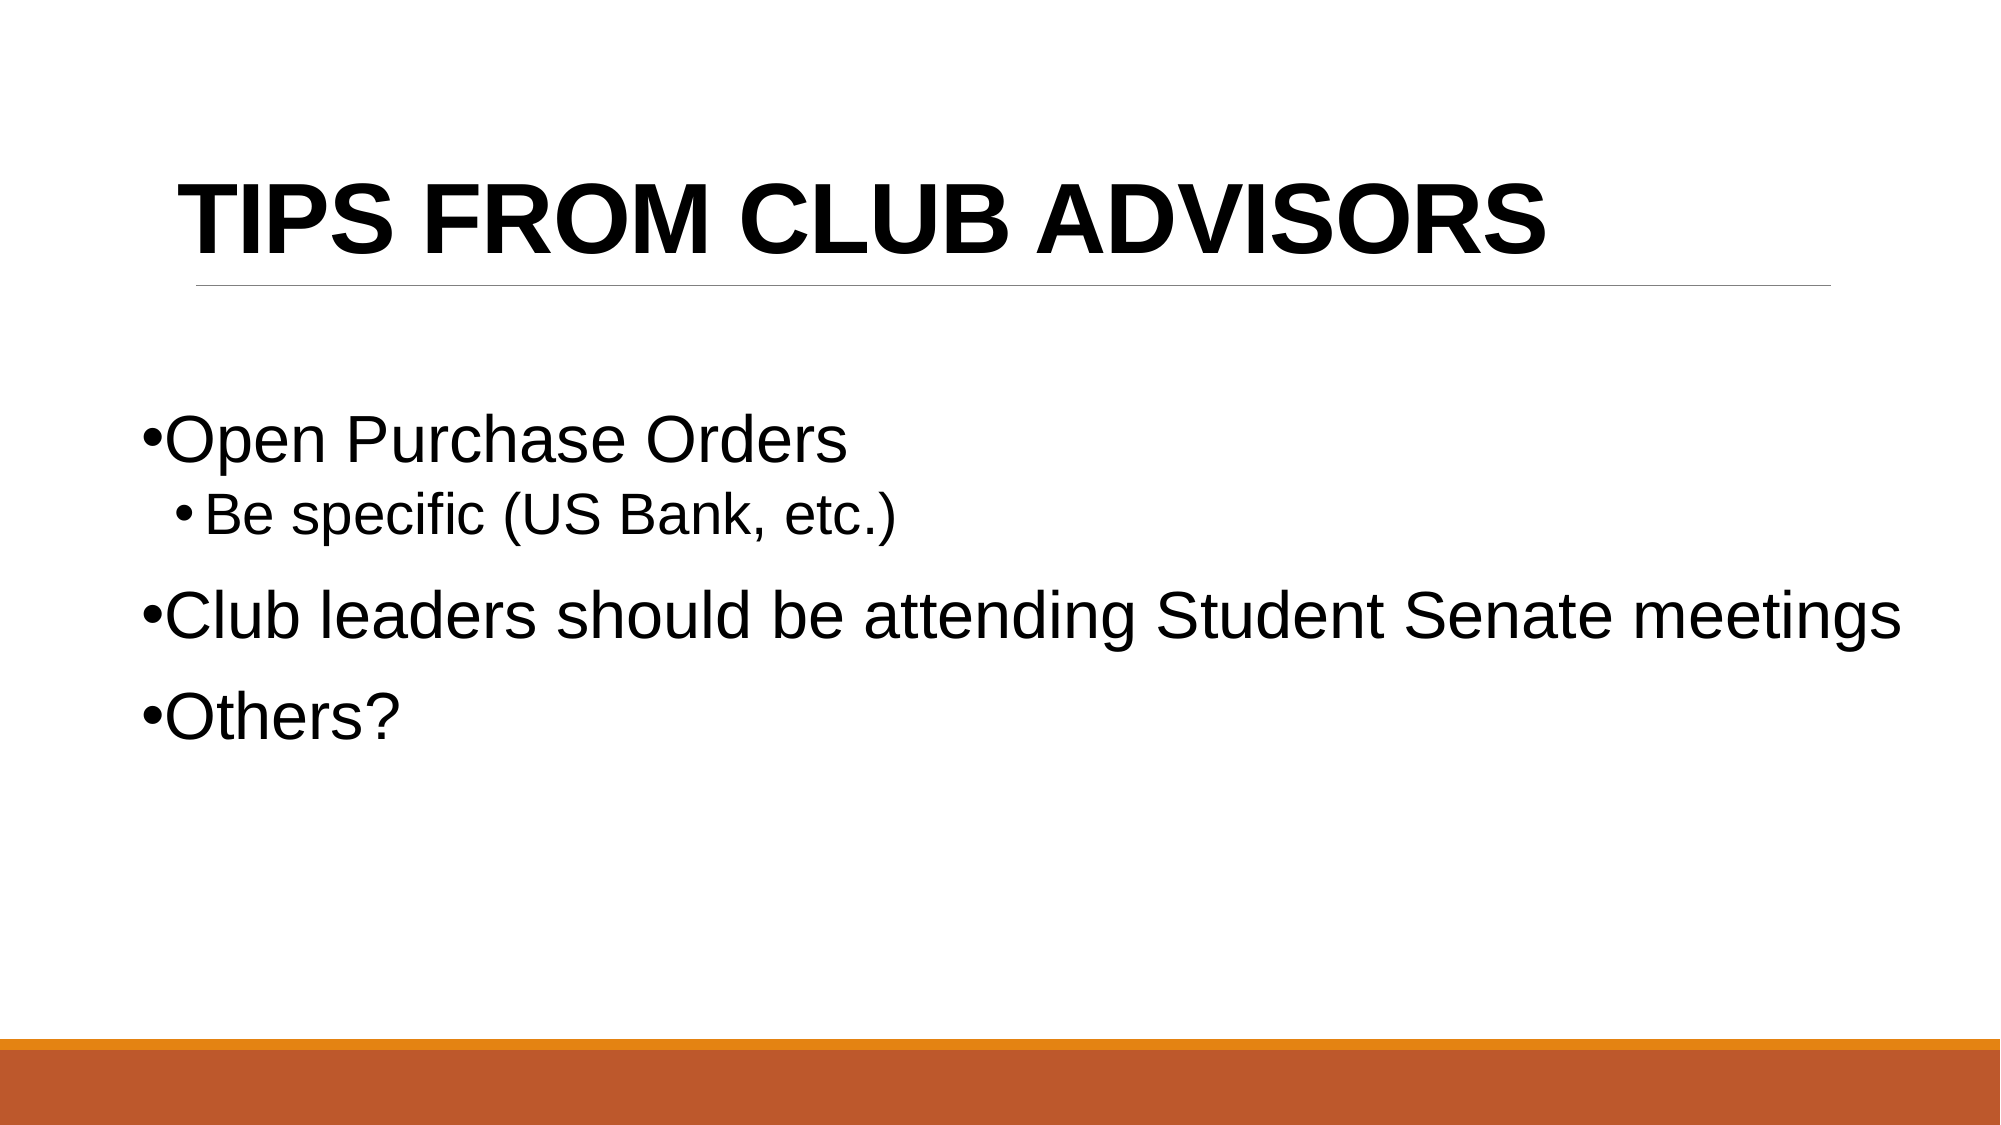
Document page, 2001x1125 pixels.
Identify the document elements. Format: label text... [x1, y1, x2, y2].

list Open Purchase Orders Be specific (US Bank, etc.) Club leaders should be attending Student Senate meetings Others? [141, 396, 1977, 1057]
title TIPS FROM CLUB ADVISORS [162, 43, 1813, 281]
